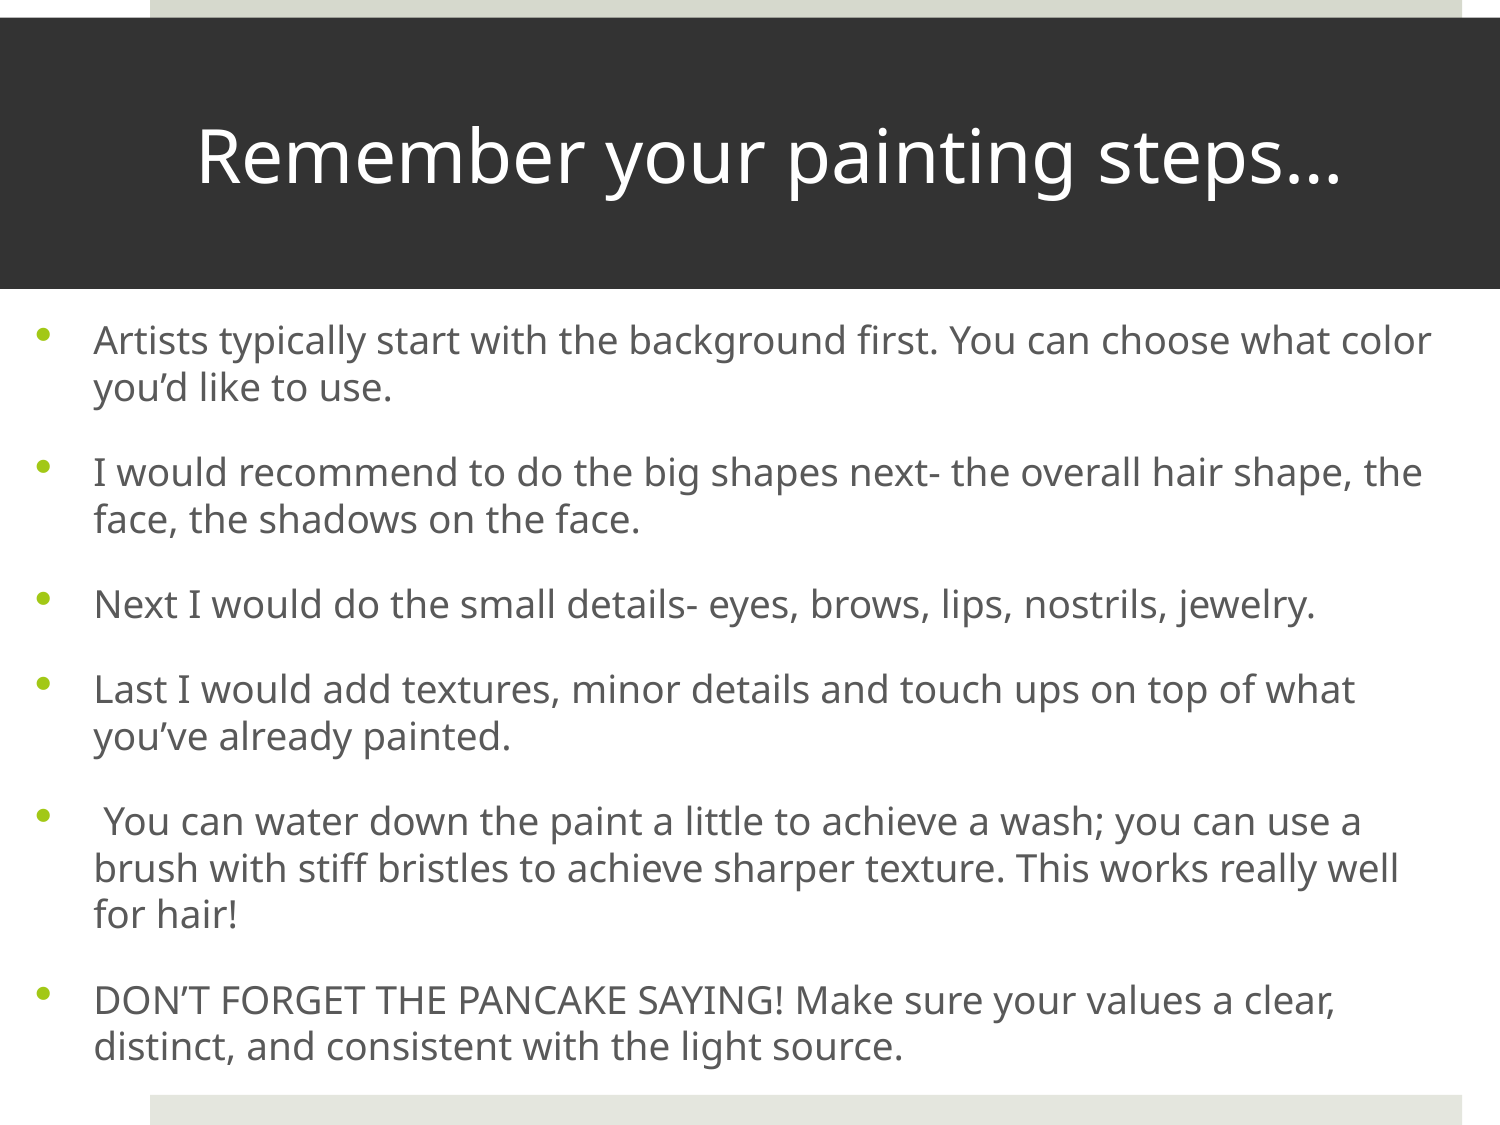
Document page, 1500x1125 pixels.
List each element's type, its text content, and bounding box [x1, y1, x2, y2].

list Artists typically start with the background first. You can choose what color you’d like to use. I would recommend to do the big shapes next- the overall hair shape, the face, the shadows on the face. Next I would do the small details- eyes, brows, lips, nostrils, jewelry. Last I would add textures, minor details and touch ups on top of what you’ve already painted. You can water down the paint a little to achieve a wash; you can use a brush with stiff bristles to achieve sharper texture. This works really well for hair! DON’T FORGET THE PANCAKE SAYING! Make sure your values a clear, distinct, and consistent with the light source. [21, 308, 1461, 1077]
title Remember your painting steps… [0, 17, 1500, 289]
